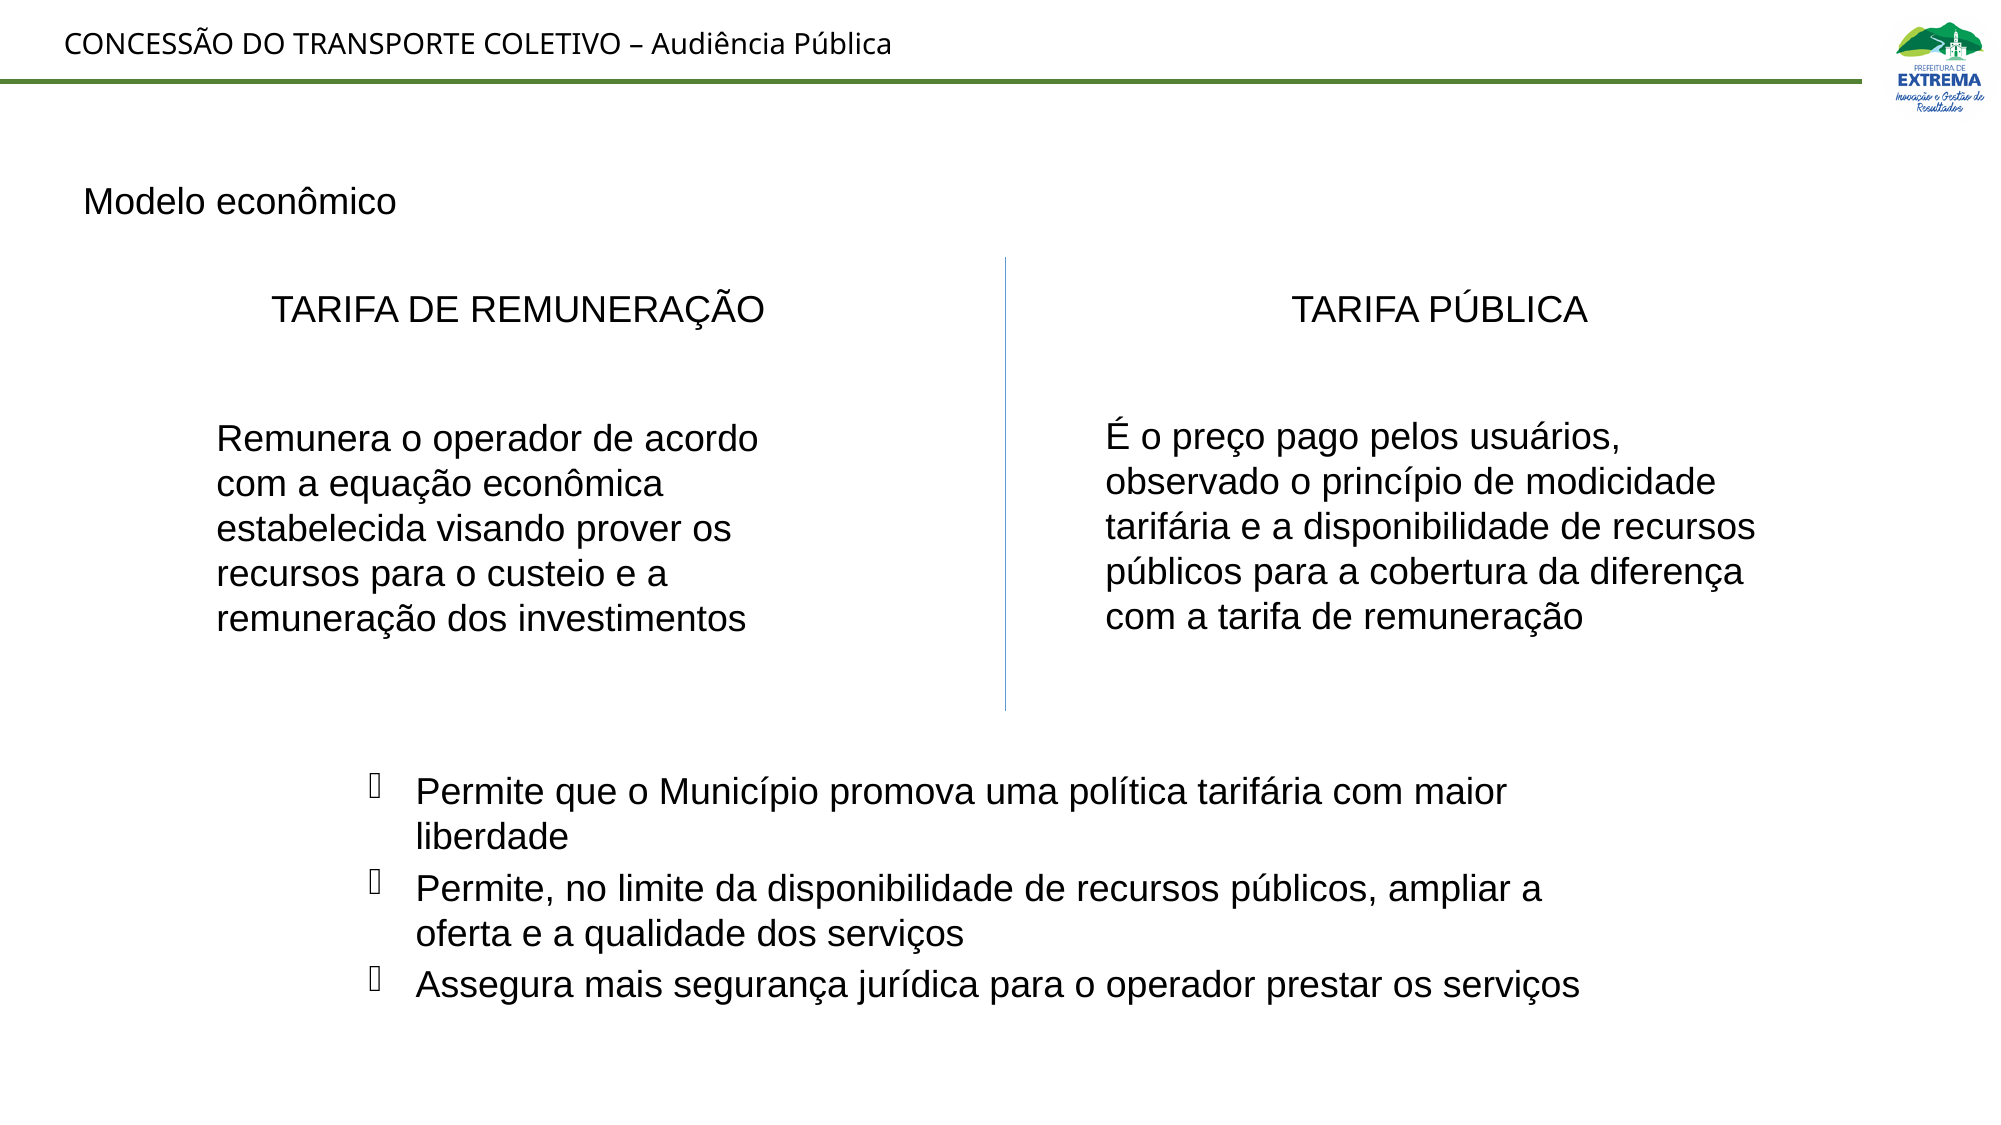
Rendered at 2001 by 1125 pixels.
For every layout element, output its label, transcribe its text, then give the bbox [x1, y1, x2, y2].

text_box Modelo econômico [68, 169, 412, 230]
text_box TARIFA DE REMUNERAÇÃO [256, 277, 781, 338]
text_box Permite que o Município promova uma política tarifária com maior liberdade Permite, no limite da disponibilidade de recursos públicos, ampliar a oferta e a qualidade dos serviços Assegura mais segurança jurídica para o operador prestar os serviços [353, 759, 1658, 1013]
text_box É o preço pago pelos usuários, observado o princípio de modicidade tarifária e a disponibilidade de recursos públicos para a cobertura da diferença com a tarifa de remuneração [1090, 404, 1790, 645]
text_box Remunera o operador de acordo com a equação econômica estabelecida visando prover os recursos para o custeio e a remuneração dos investimentos [201, 406, 836, 647]
text_box TARIFA PÚBLICA [1276, 277, 1604, 338]
picture [1879, 16, 2000, 121]
